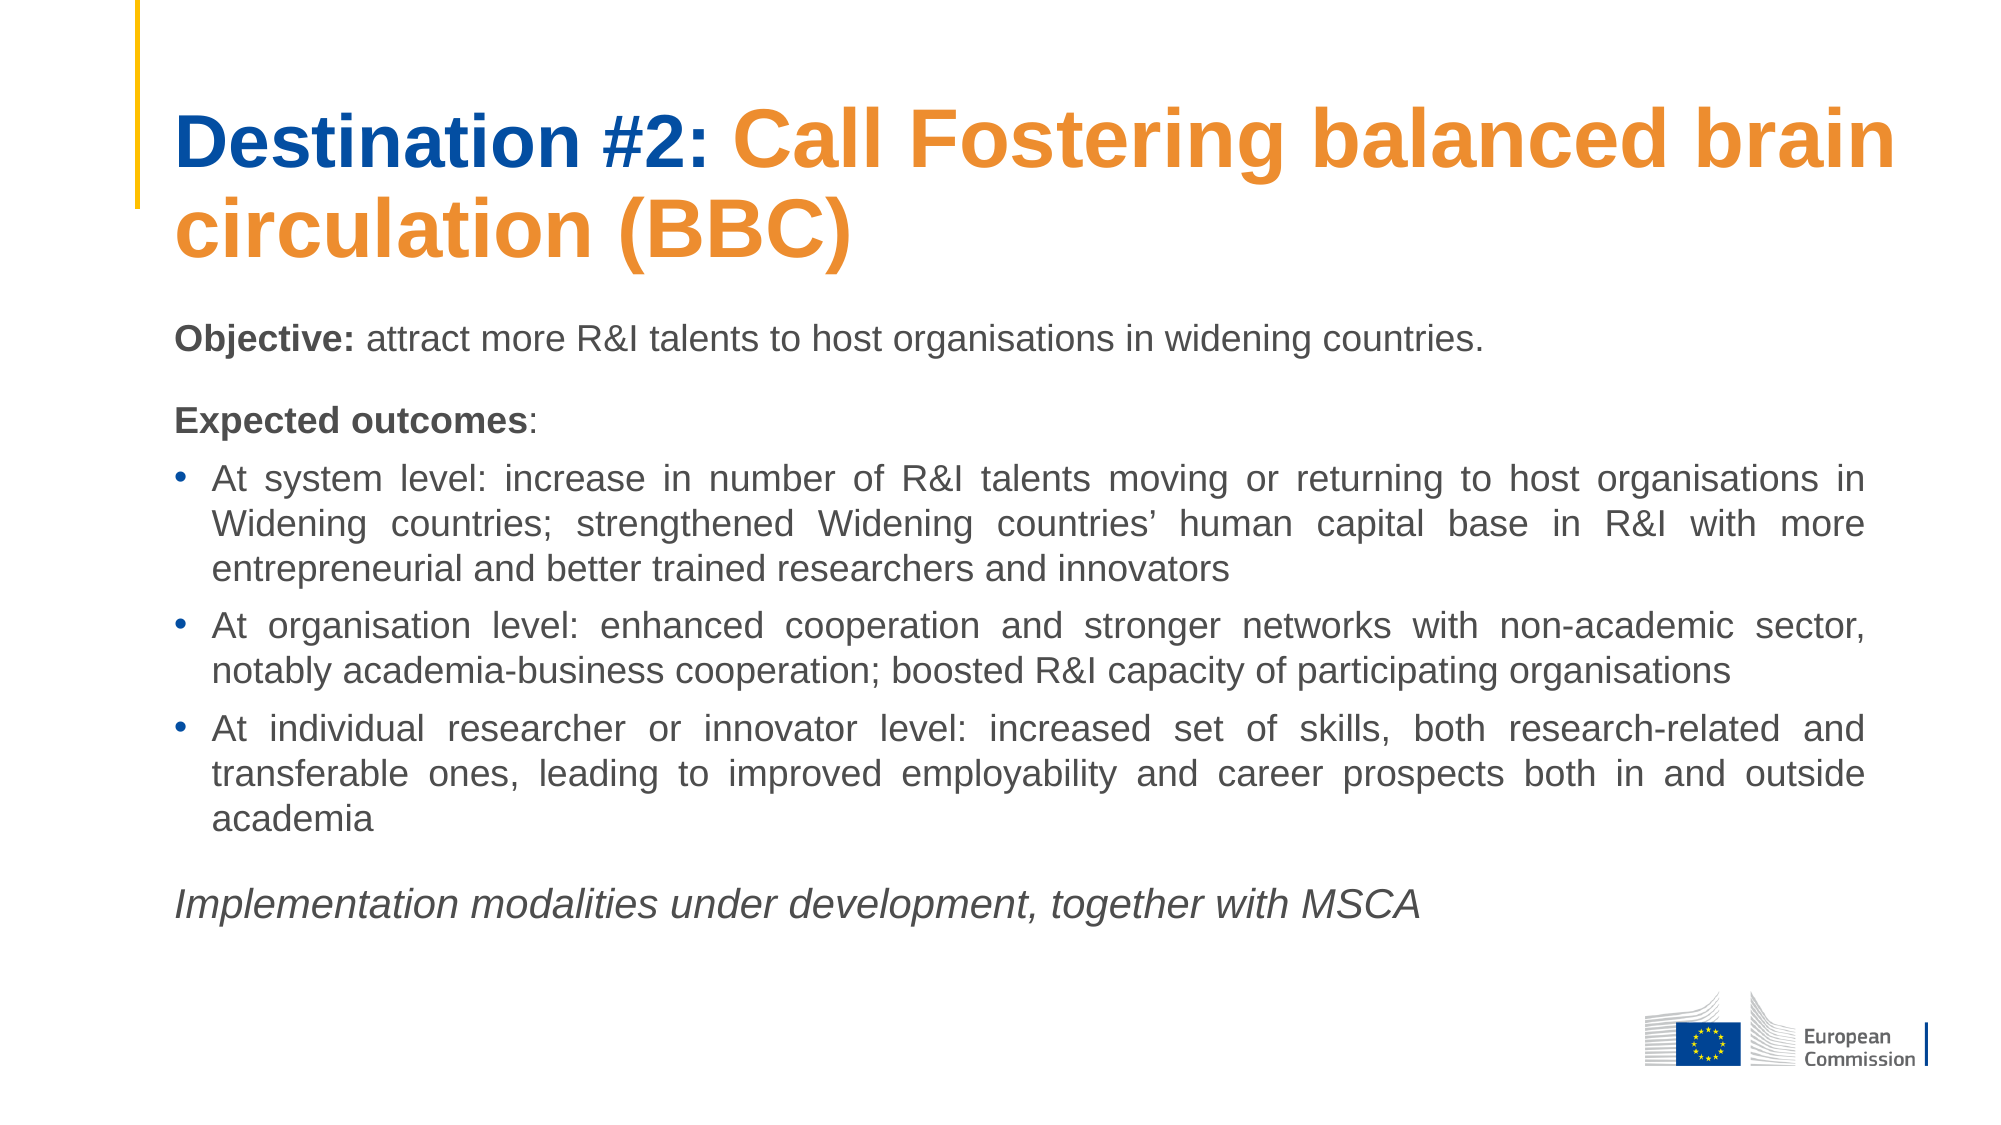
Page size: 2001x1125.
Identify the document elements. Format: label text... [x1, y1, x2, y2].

picture [1881, 991, 1928, 1066]
title Destination #2: Call Fostering balanced brain circulation (BBC) [159, 146, 1985, 276]
list Objective: attract more R&I talents to host organisations in widening countries. Expected outcomes: At system level: increase in number of R&I talents moving or returning to host organisations in Widening countries; strengthened Widening countries’ human capital base in R&I with more entrepreneurial and better trained researchers and innovators At organisation level: enhanced cooperation and stronger networks with non-academic sector, notably academia-business cooperation; boosted R&I capacity of participating organisations At individual researcher or innovator level: increased set of skills, both research-related and transferable ones, leading to improved employability and career prospects both in and outside academia Implementation modalities under development, together with MSCA [159, 306, 1881, 1102]
